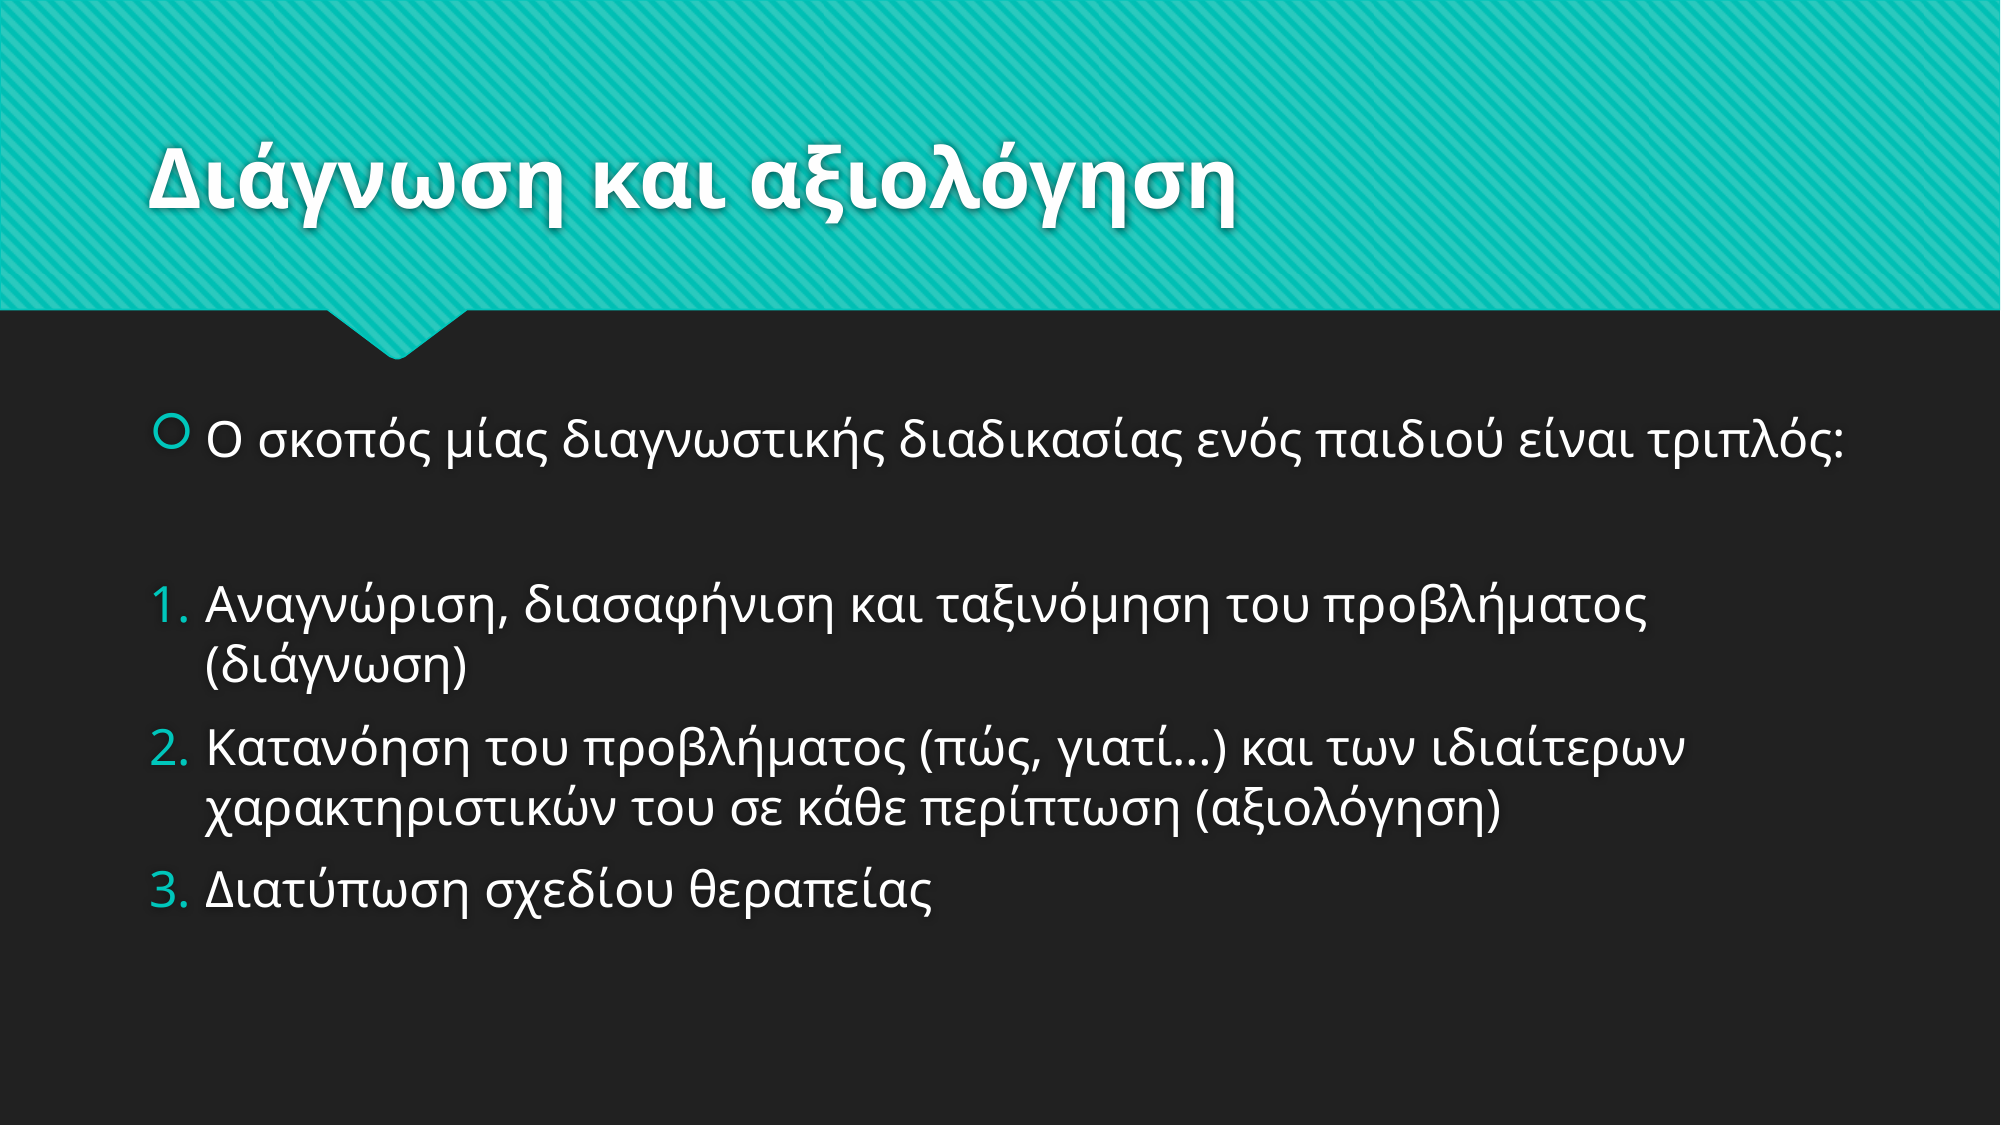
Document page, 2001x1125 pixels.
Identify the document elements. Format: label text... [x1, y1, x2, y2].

title Διάγνωση και αξιολόγηση [132, 73, 1868, 233]
list Ο σκοπός μίας διαγνωστικής διαδικασίας ενός παιδιού είναι τριπλός: Αναγνώριση, διασαφήνιση και ταξινόμηση του προβλήματος (διάγνωση) Κατανόηση του προβλήματος (πώς, γιατί…) και των ιδιαίτερων χαρακτηριστικών του σε κάθε περίπτωση (αξιολόγηση) Διατύπωση σχεδίου θεραπείας [134, 364, 1866, 962]
